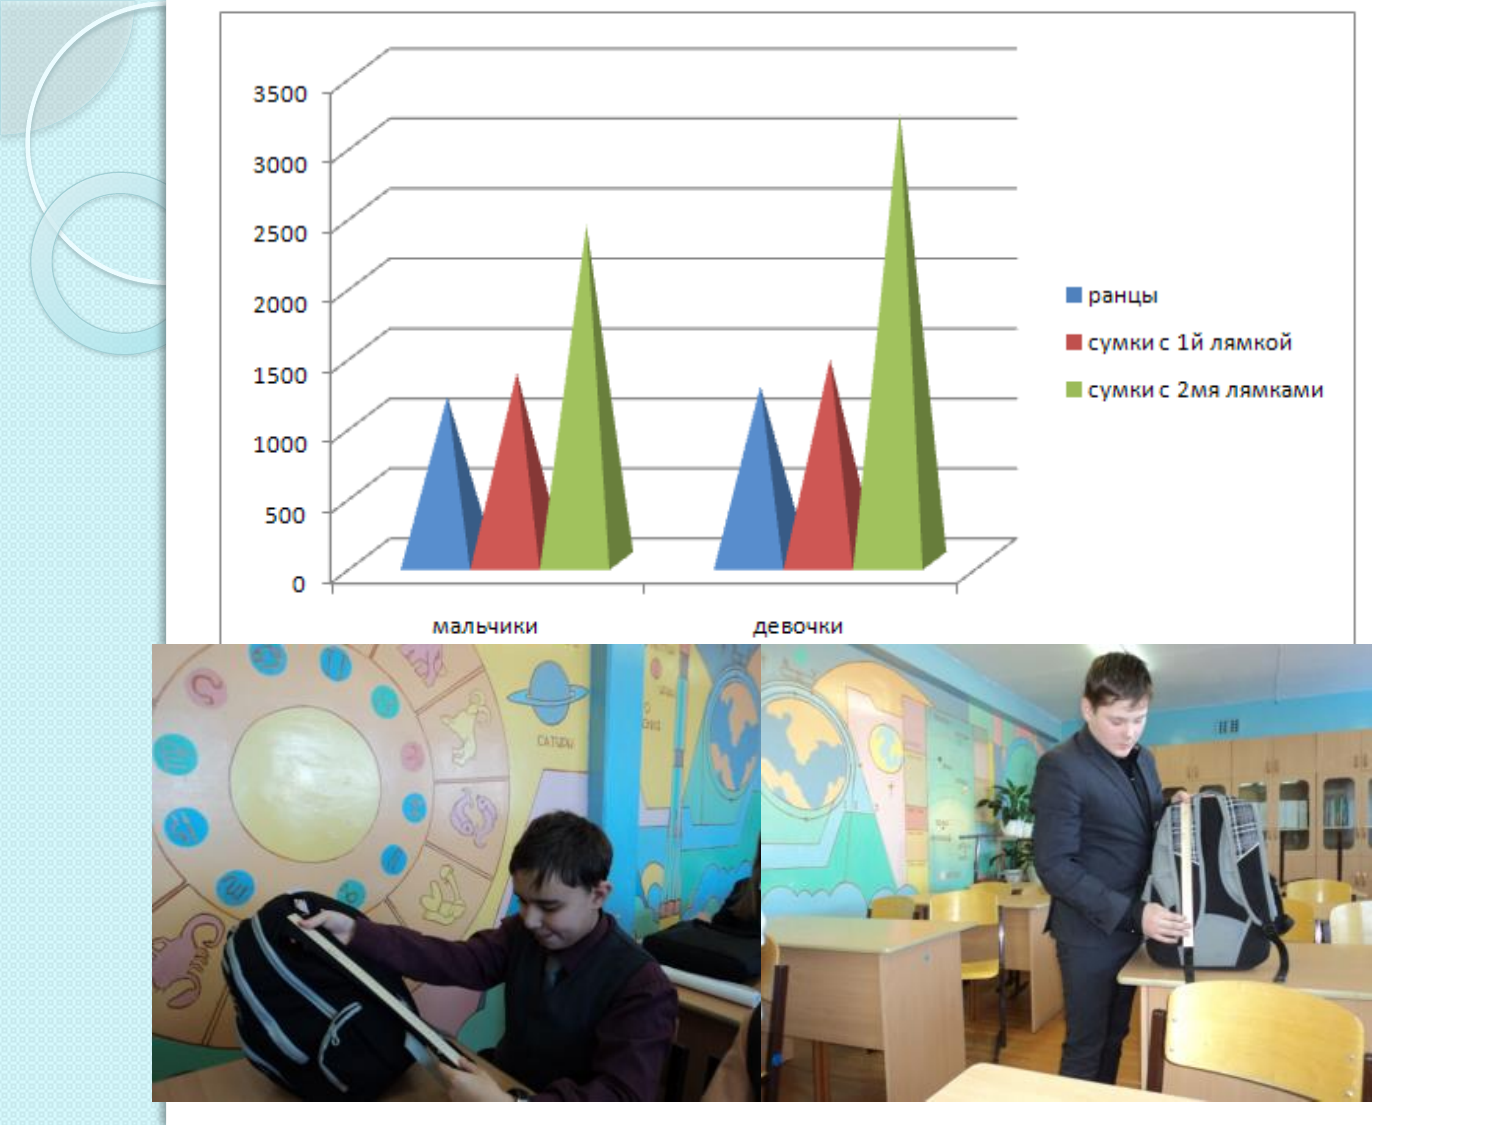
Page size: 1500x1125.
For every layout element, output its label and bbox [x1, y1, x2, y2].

list [210, 0, 1368, 641]
picture [152, 644, 1372, 1102]
